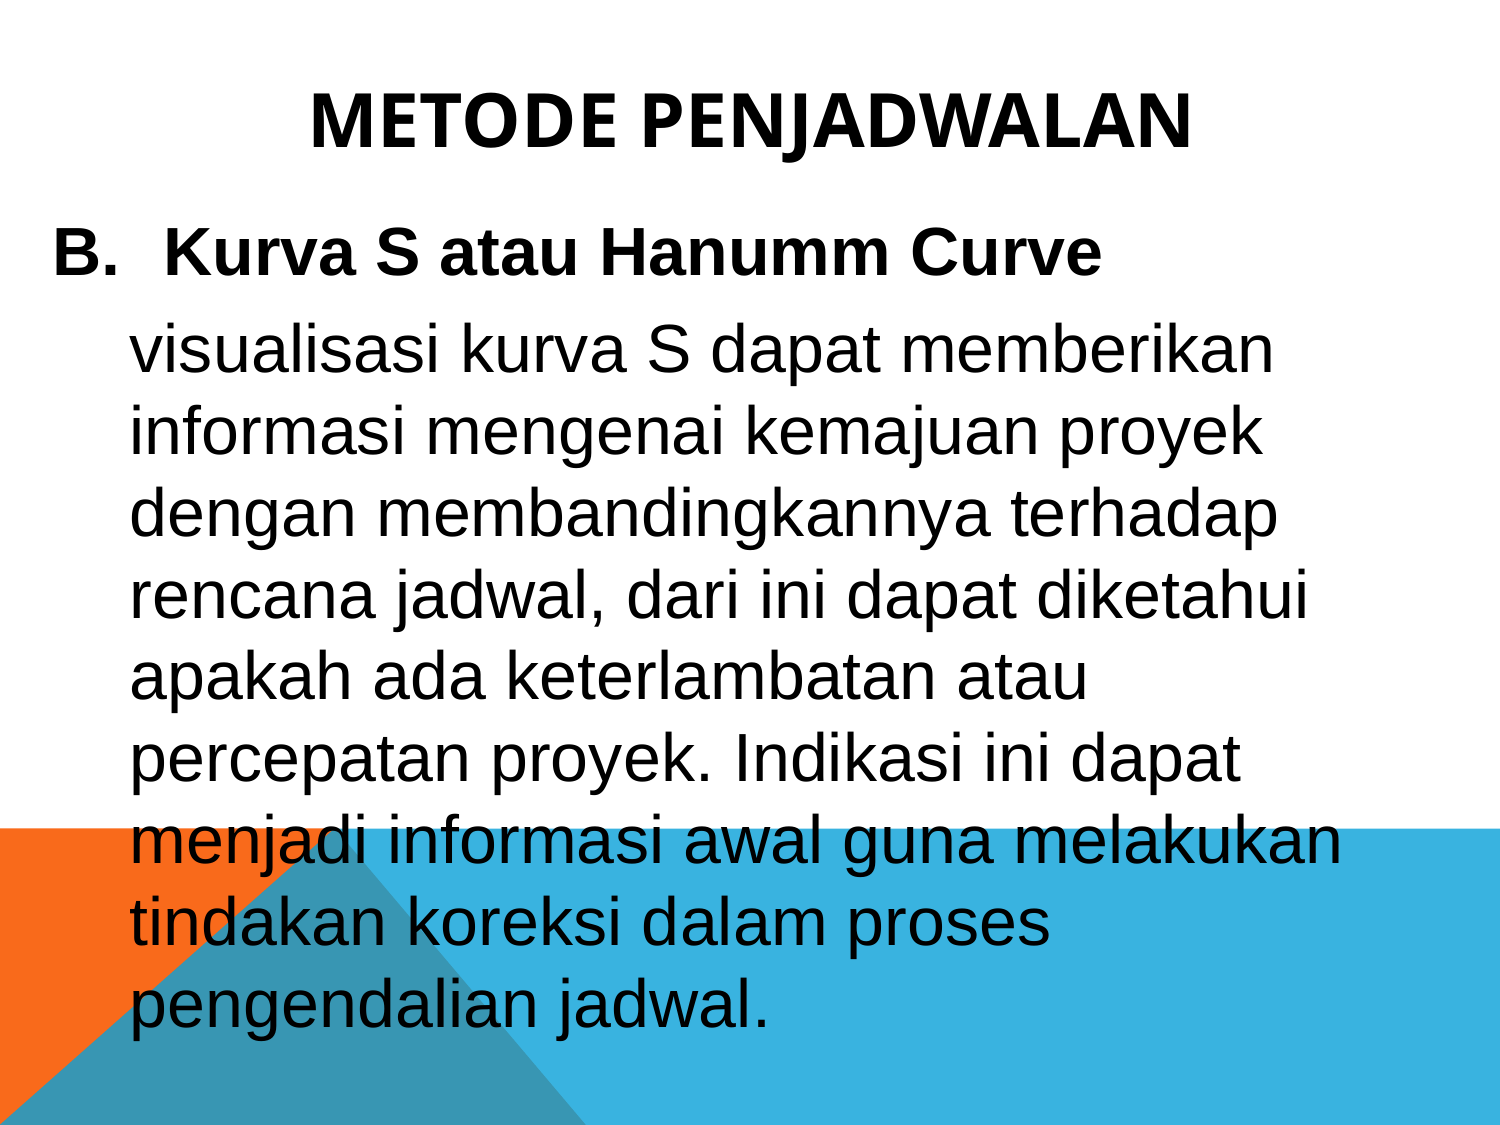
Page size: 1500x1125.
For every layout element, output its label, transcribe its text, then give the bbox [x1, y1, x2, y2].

list Kurva S atau Hanumm Curve visualisasi kurva S dapat memberikan informasi mengenai kemajuan proyek dengan membandingkannya terhadap rencana jadwal, dari ini dapat diketahui apakah ada keterlambatan atau percepatan proyek. Indikasi ini dapat menjadi informasi awal guna melakukan tindakan koreksi dalam proses pengendalian jadwal. [37, 200, 1450, 1050]
title Metode penjadwalan [135, 60, 1369, 175]
